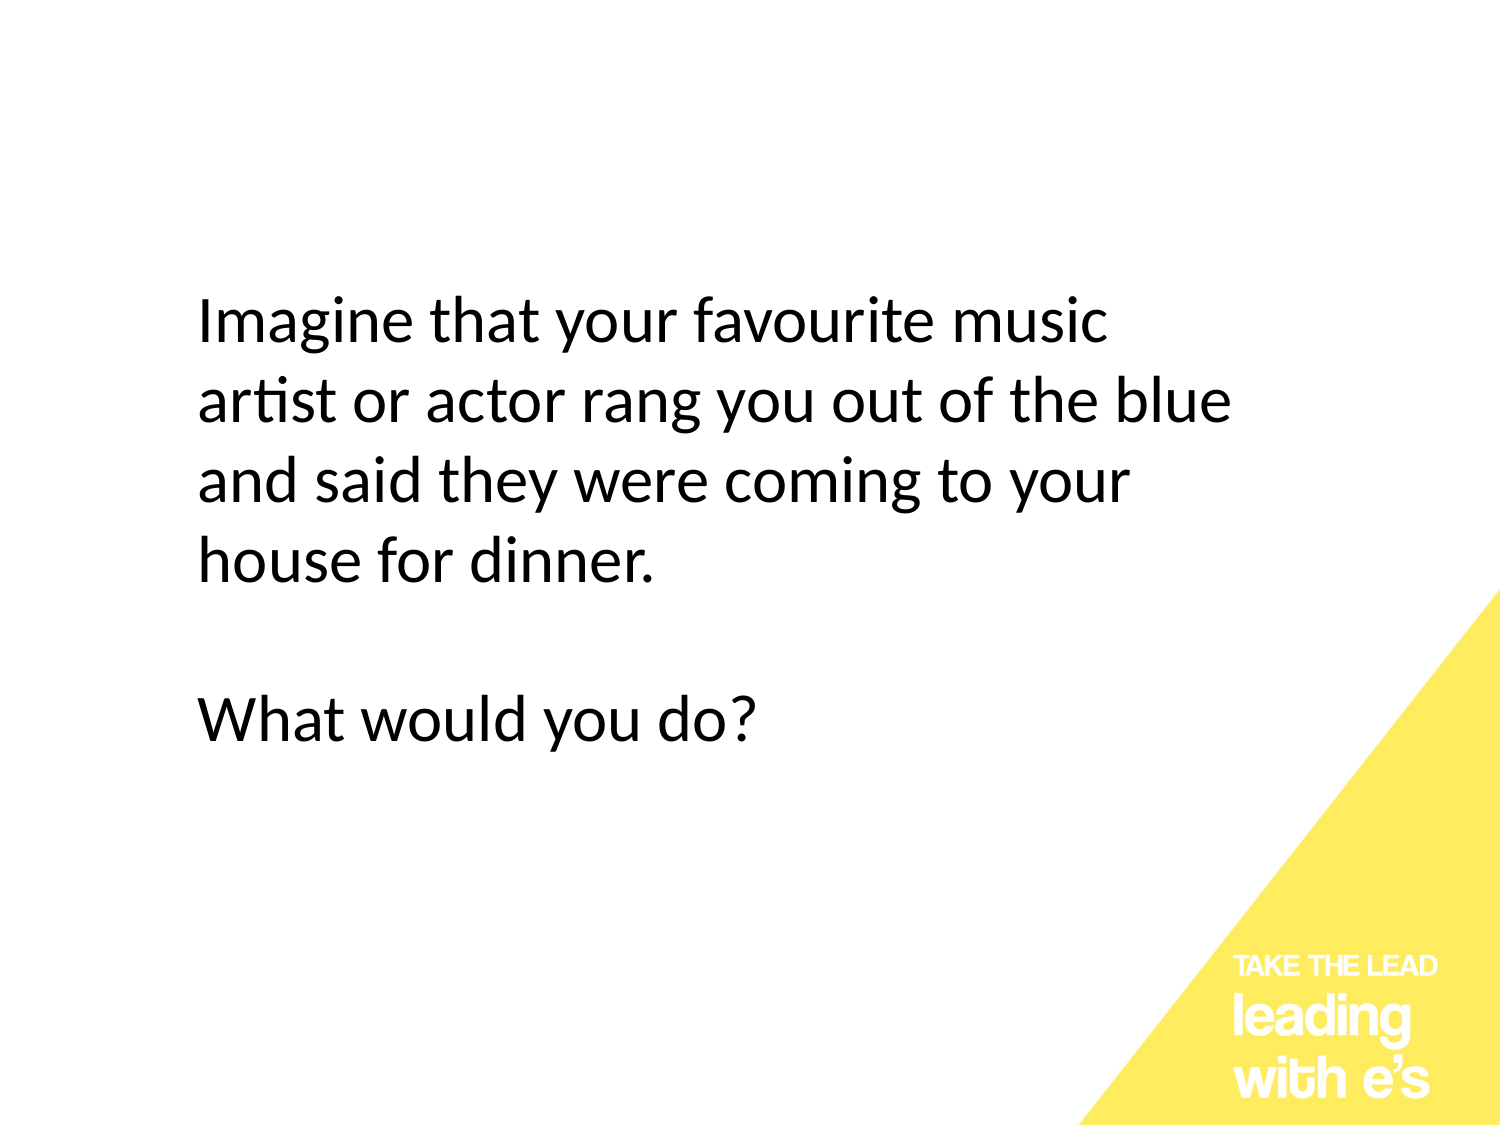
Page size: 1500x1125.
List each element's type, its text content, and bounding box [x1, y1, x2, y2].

picture [0, 0, 1500, 1125]
title Imagine that your favourite music artist or actor rang you out of the blue and said they were coming to your house for dinner. What would you do? [182, 54, 1270, 977]
